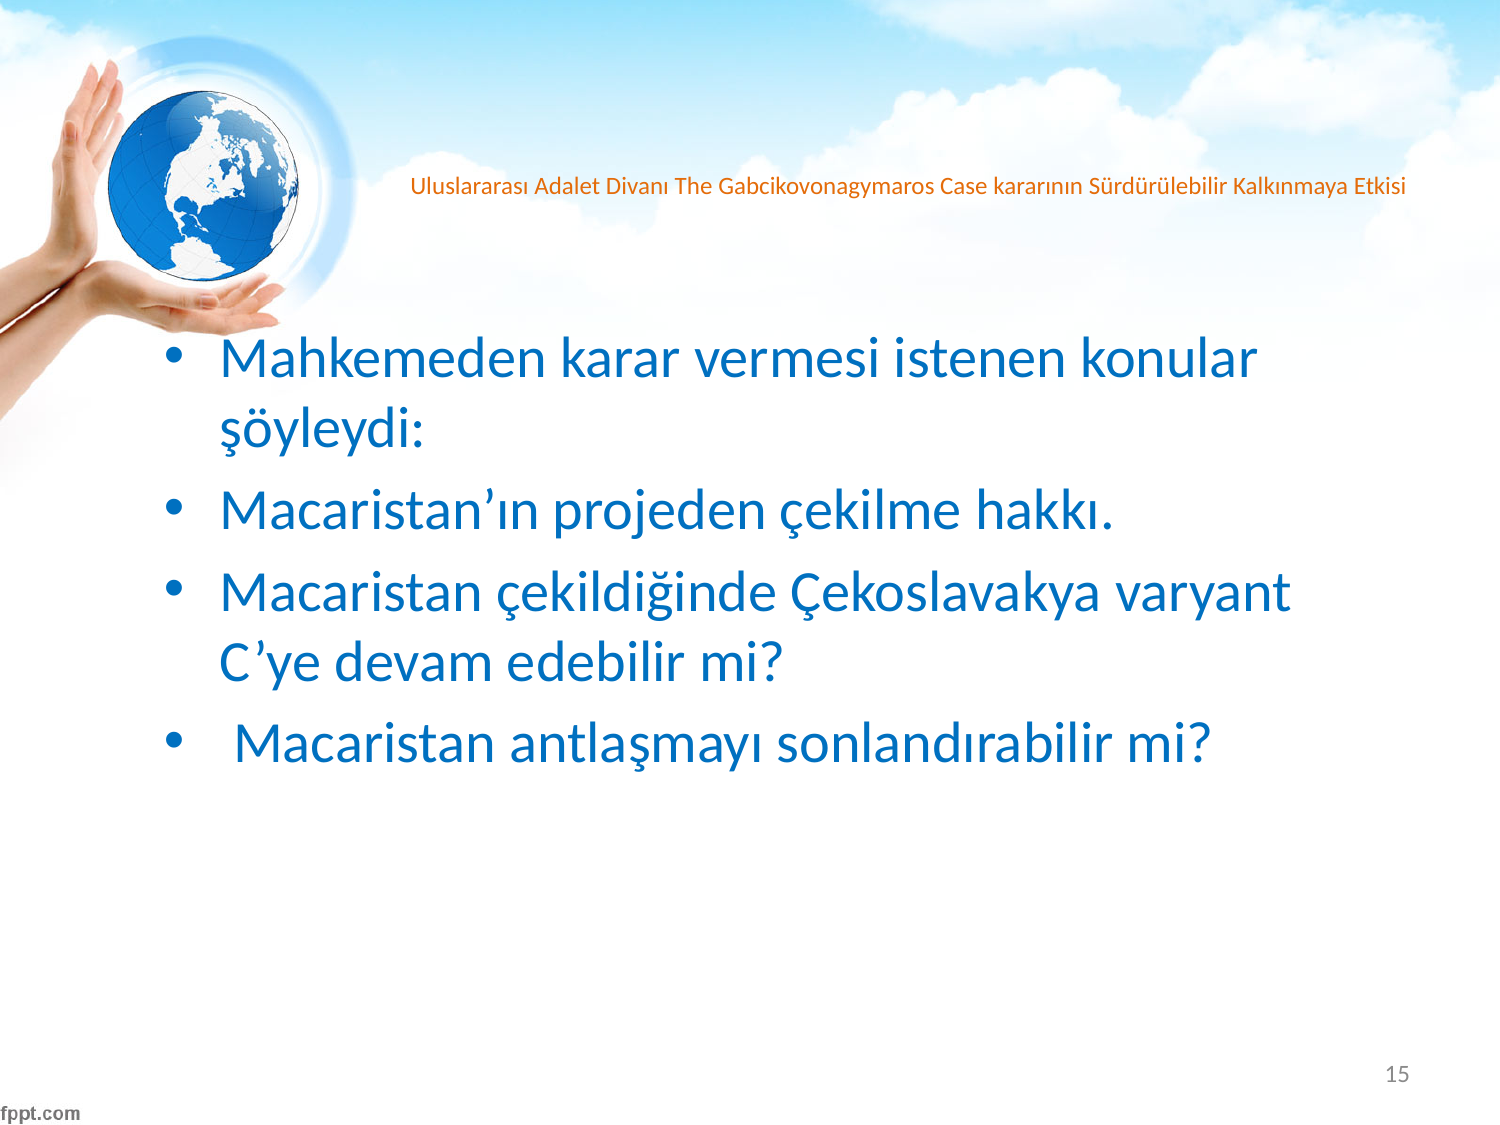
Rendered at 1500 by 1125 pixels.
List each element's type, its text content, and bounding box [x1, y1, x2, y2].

picture [0, 0, 1500, 1125]
title Uluslararası Adalet Divanı The Gabcikovonagymaros Case kararının Sürdürülebilir Kalkınmaya Etkisi [73, 161, 1424, 237]
list Mahkemeden karar vermesi istenen konular şöyleydi: Macaristan’ın projeden çekilme hakkı. Macaristan çekildiğinde Çekoslavakya varyant C’ye devam edebilir mi? Macaristan antlaşmayı sonlandırabilir mi? [148, 311, 1352, 964]
slide_number 15 [1074, 1042, 1425, 1103]
